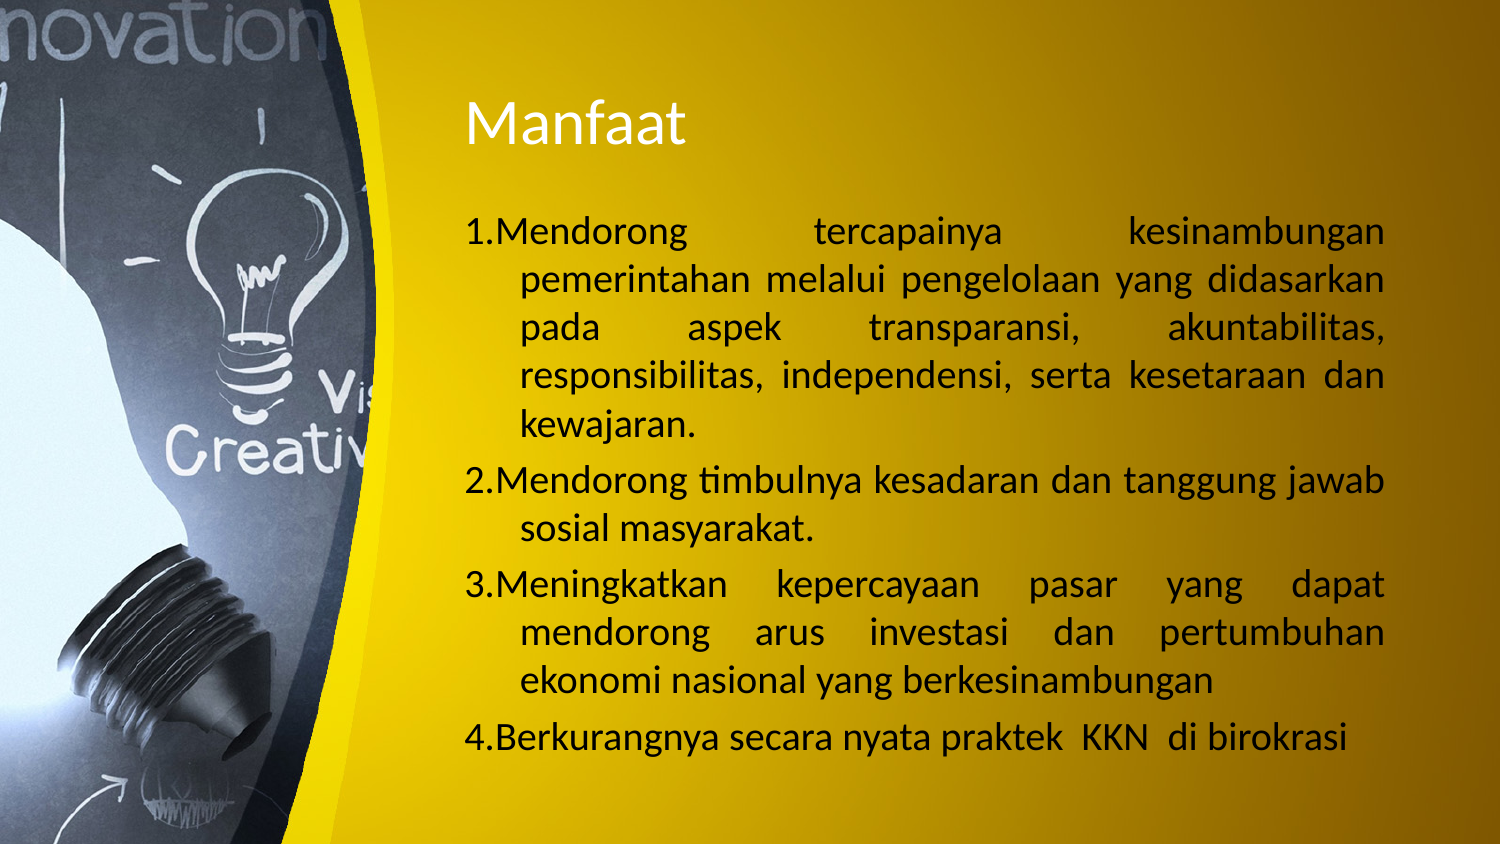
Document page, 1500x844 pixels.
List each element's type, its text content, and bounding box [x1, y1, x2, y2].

list 1.Mendorong tercapainya kesinambungan pemerintahan melalui pengelolaan yang didasarkan pada aspek transparansi, akuntabilitas, responsibilitas, independensi, serta kesetaraan dan kewajaran. 2.Mendorong timbulnya kesadaran dan tanggung jawab sosial masyarakat. 3.Meningkatkan kepercayaan pasar yang dapat mendorong arus investasi dan pertumbuhan ekonomi nasional yang berkesinambungan 4.Berkurangnya secara nyata praktek KKN di birokrasi [449, 196, 1402, 773]
title Manfaat [449, 71, 1402, 166]
picture [0, 0, 1500, 844]
